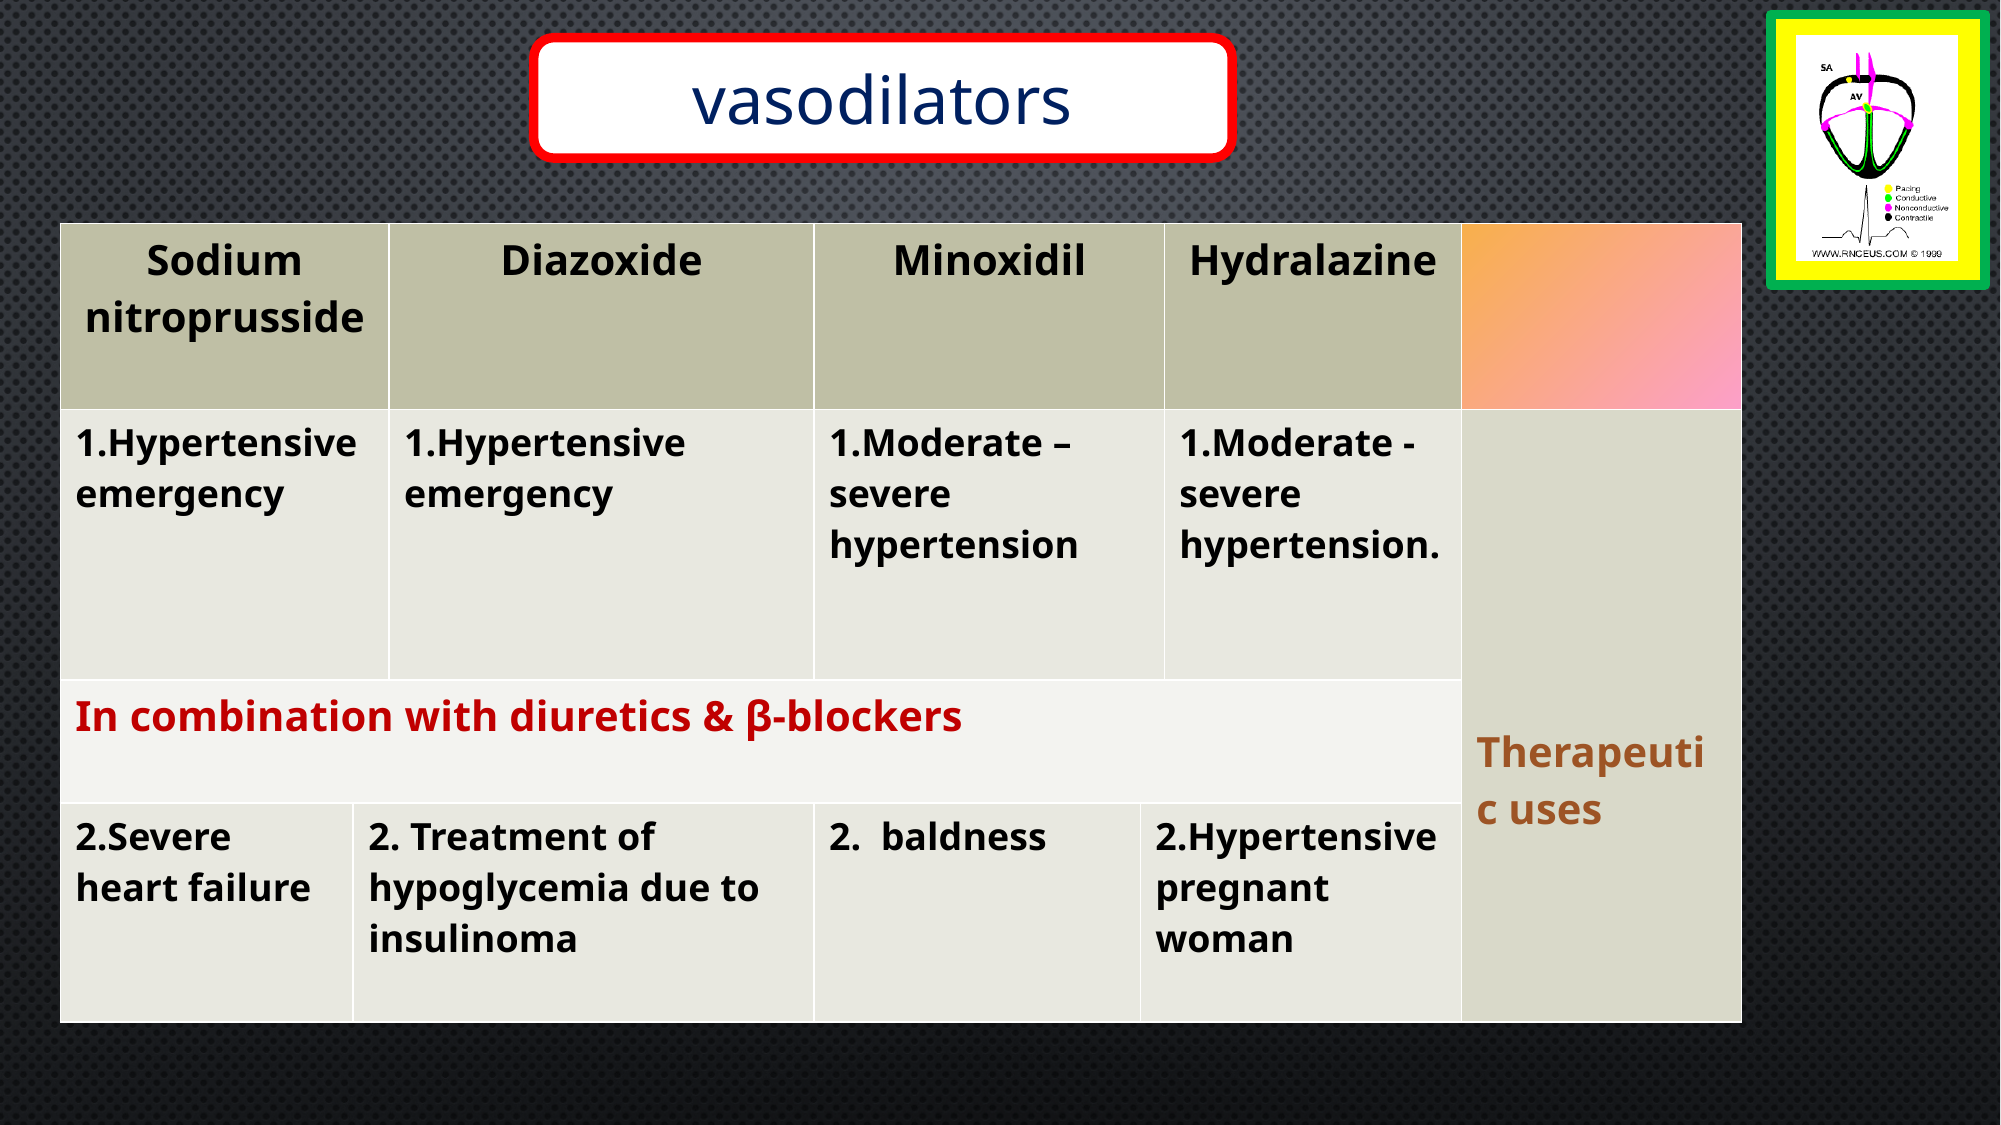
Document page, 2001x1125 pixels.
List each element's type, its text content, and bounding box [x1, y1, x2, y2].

table_cell In combination with diuretics & β-blockers [61, 681, 1461, 802]
table_cell 2. baldness [815, 804, 1140, 1021]
table_cell 2.Hypertensive pregnant woman [1141, 804, 1461, 1021]
table_cell 2. Treatment of hypoglycemia due to insulinoma [354, 804, 813, 1021]
table_header Minoxidil [815, 224, 1164, 409]
table_header Hydralazine [1165, 224, 1461, 409]
table_cell 1.Hypertensive emergency [61, 410, 388, 679]
table_cell Therapeutic uses [1462, 410, 1741, 1021]
table_header Diazoxide [390, 224, 813, 409]
text_box [1770, 13, 1987, 287]
table_header [1462, 224, 1741, 409]
table_cell 2.Severe heart failure [61, 804, 352, 1021]
table_cell 1.Moderate -severe hypertension. [1165, 410, 1461, 679]
table_cell 1.Moderate –severe hypertension [815, 410, 1164, 679]
table_header Sodium nitroprusside [61, 224, 388, 409]
table_cell 1.Hypertensive emergency [390, 410, 813, 679]
text_box vasodilators [532, 36, 1234, 160]
picture [1795, 35, 1959, 261]
